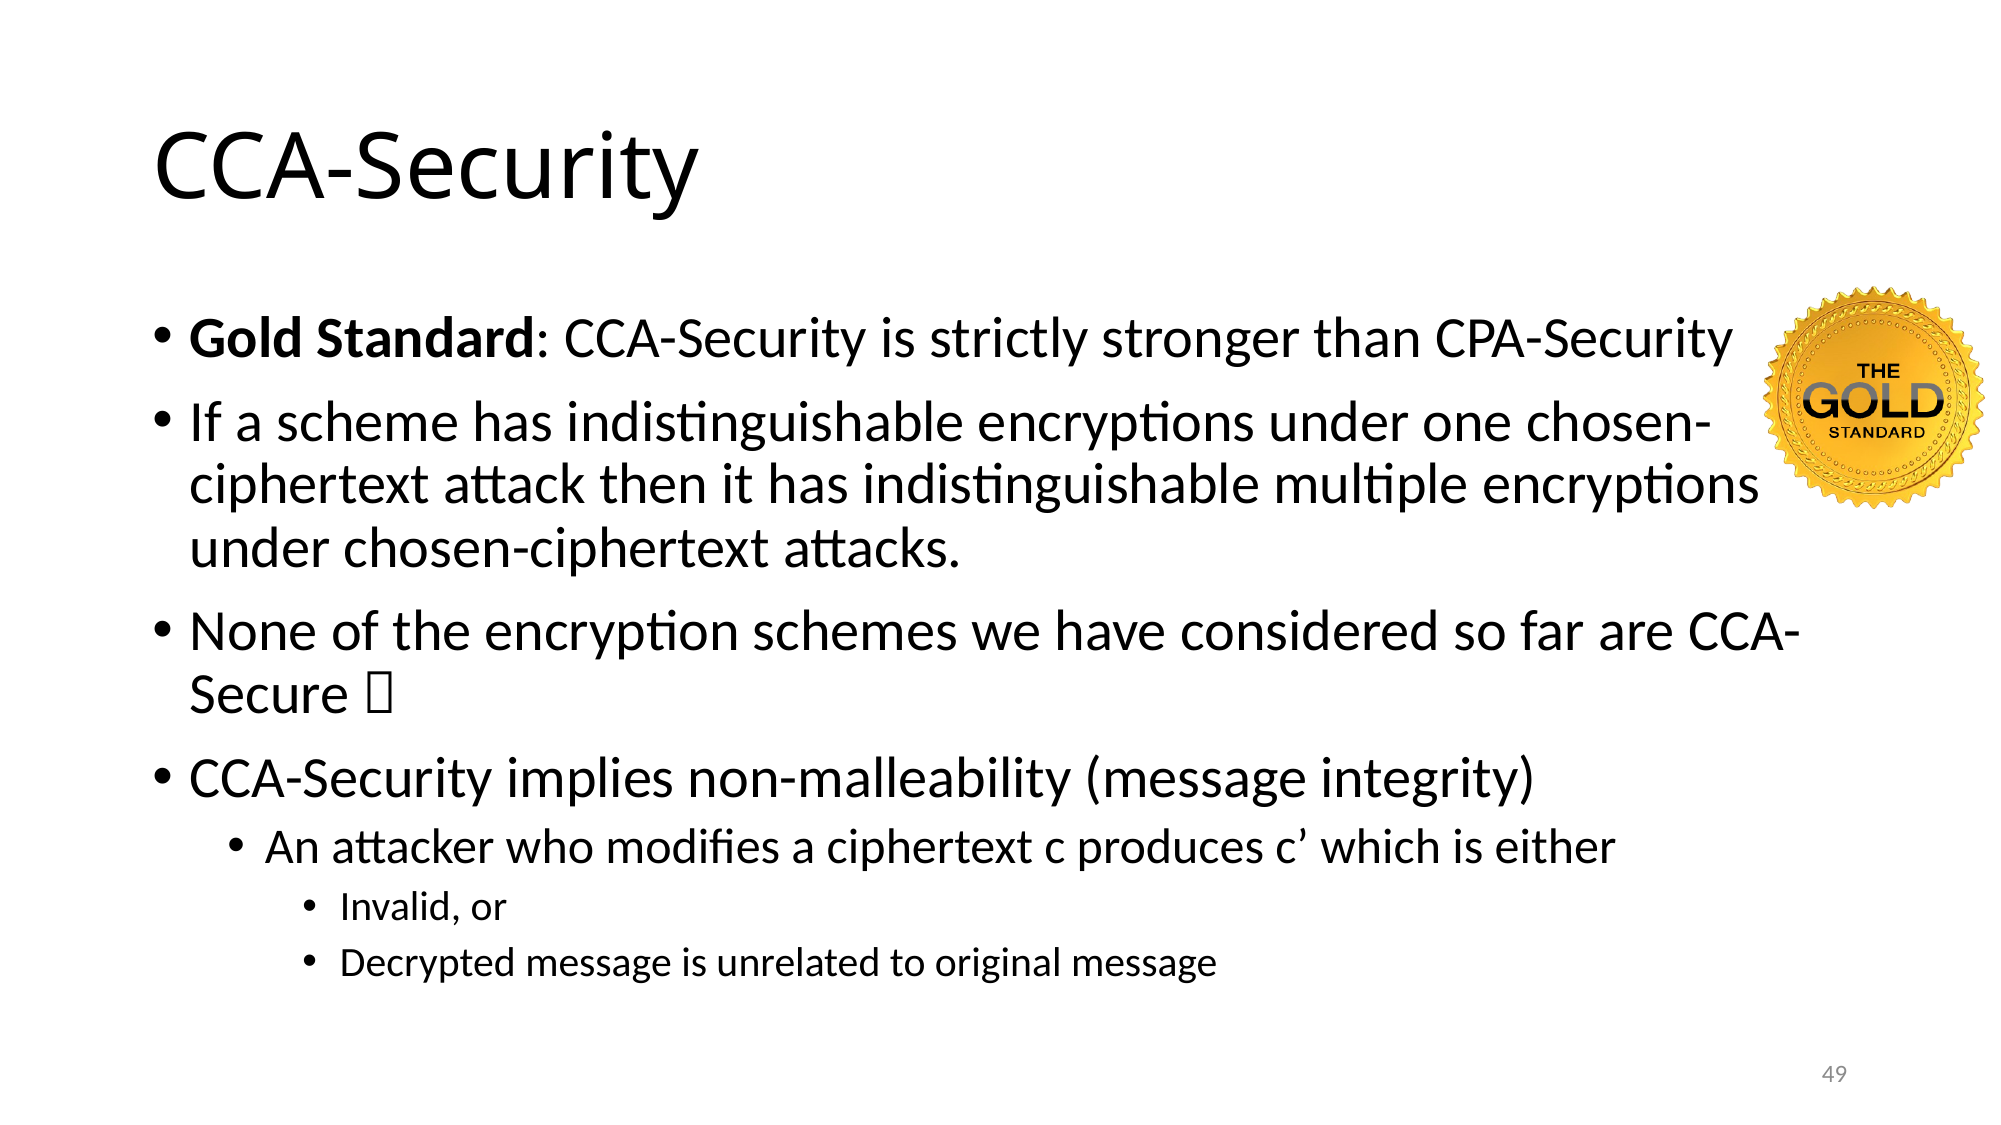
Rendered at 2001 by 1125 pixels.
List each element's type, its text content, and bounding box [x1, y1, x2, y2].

list Gold Standard: CCA-Security is strictly stronger than CPA-Security If a scheme has indistinguishable encryptions under one chosen-ciphertext attack then it has indistinguishable multiple encryptions under chosen-ciphertext attacks. None of the encryption schemes we have considered so far are CCA-Secure  CCA-Security implies non-malleability (message integrity) An attacker who modifies a ciphertext c produces c’ which is either Invalid, or Decrypted message is unrelated to original message [137, 299, 1863, 1014]
slide_number 49 [1412, 1042, 1863, 1103]
picture [1743, 270, 2000, 527]
title CCA-Security [137, 59, 1863, 278]
